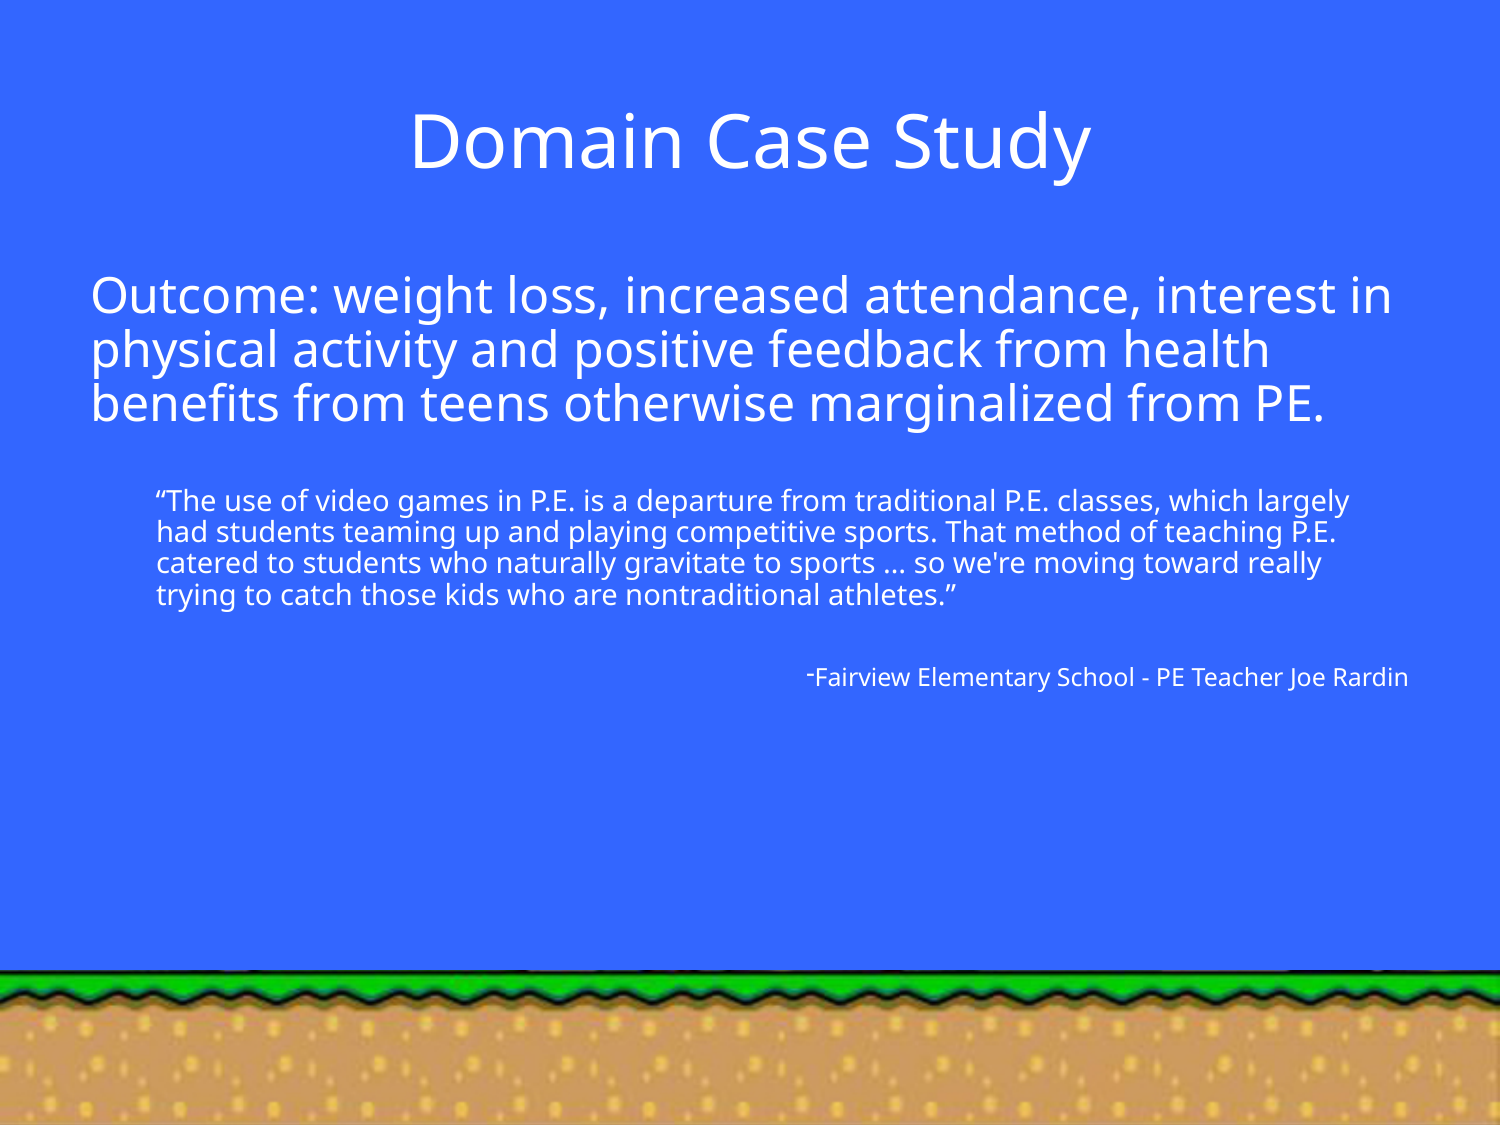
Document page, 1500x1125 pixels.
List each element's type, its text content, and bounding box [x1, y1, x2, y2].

picture [0, 970, 1500, 1125]
title Domain Case Study [75, 45, 1425, 233]
list Outcome: weight loss, increased attendance, interest in physical activity and positive feedback from health benefits from teens otherwise marginalized from PE. “The use of video games in P.E. is a departure from traditional P.E. classes, which largely had students teaming up and playing competitive sports. That method of teaching P.E. catered to students who naturally gravitate to sports … so we're moving toward really trying to catch those kids who are nontraditional athletes.” Fairview Elementary School - PE Teacher Joe Rardin [75, 262, 1425, 929]
